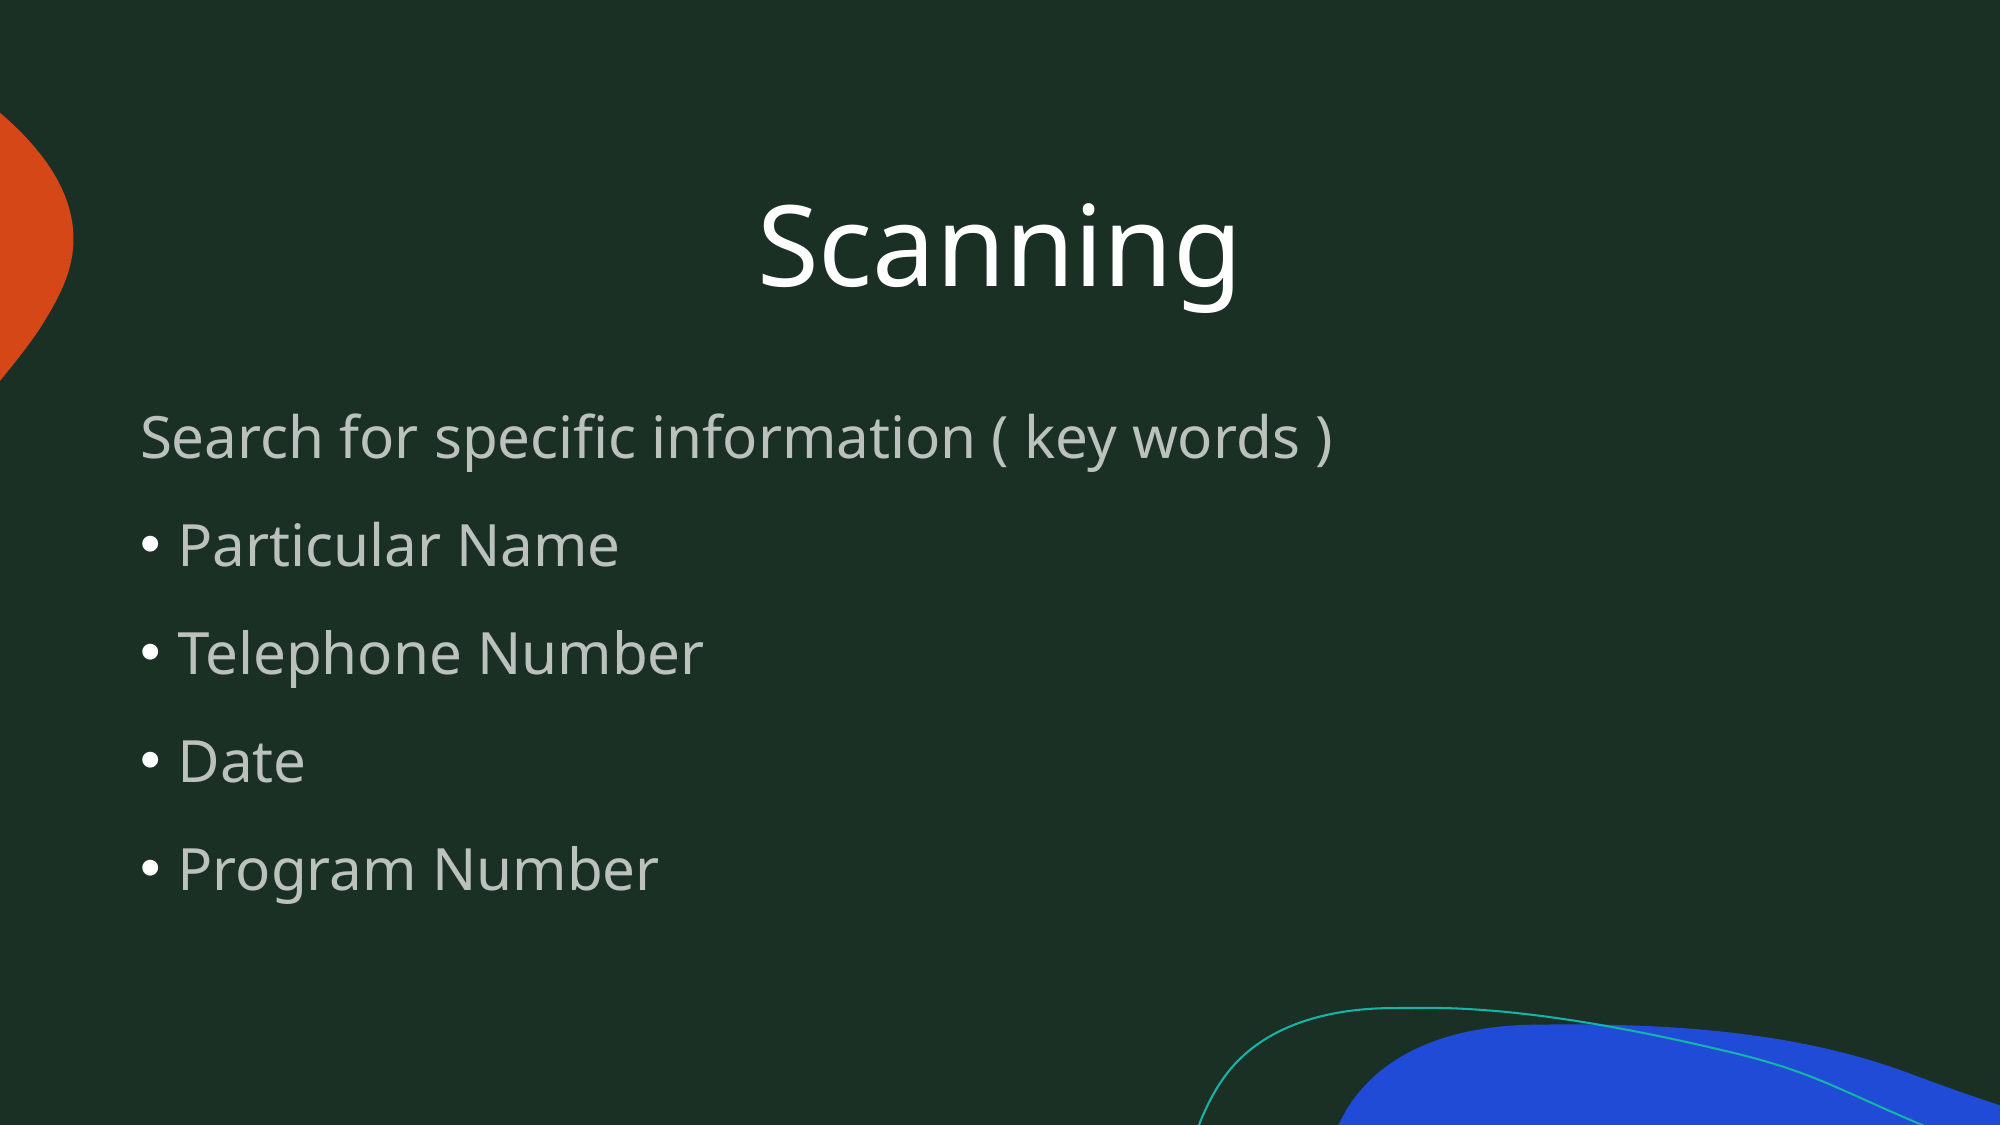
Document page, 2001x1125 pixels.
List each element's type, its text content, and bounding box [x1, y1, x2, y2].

title Scanning [125, 125, 1875, 375]
list Search for specific information ( key words ) Particular Name Telephone Number Date Program Number [125, 375, 1875, 1002]
